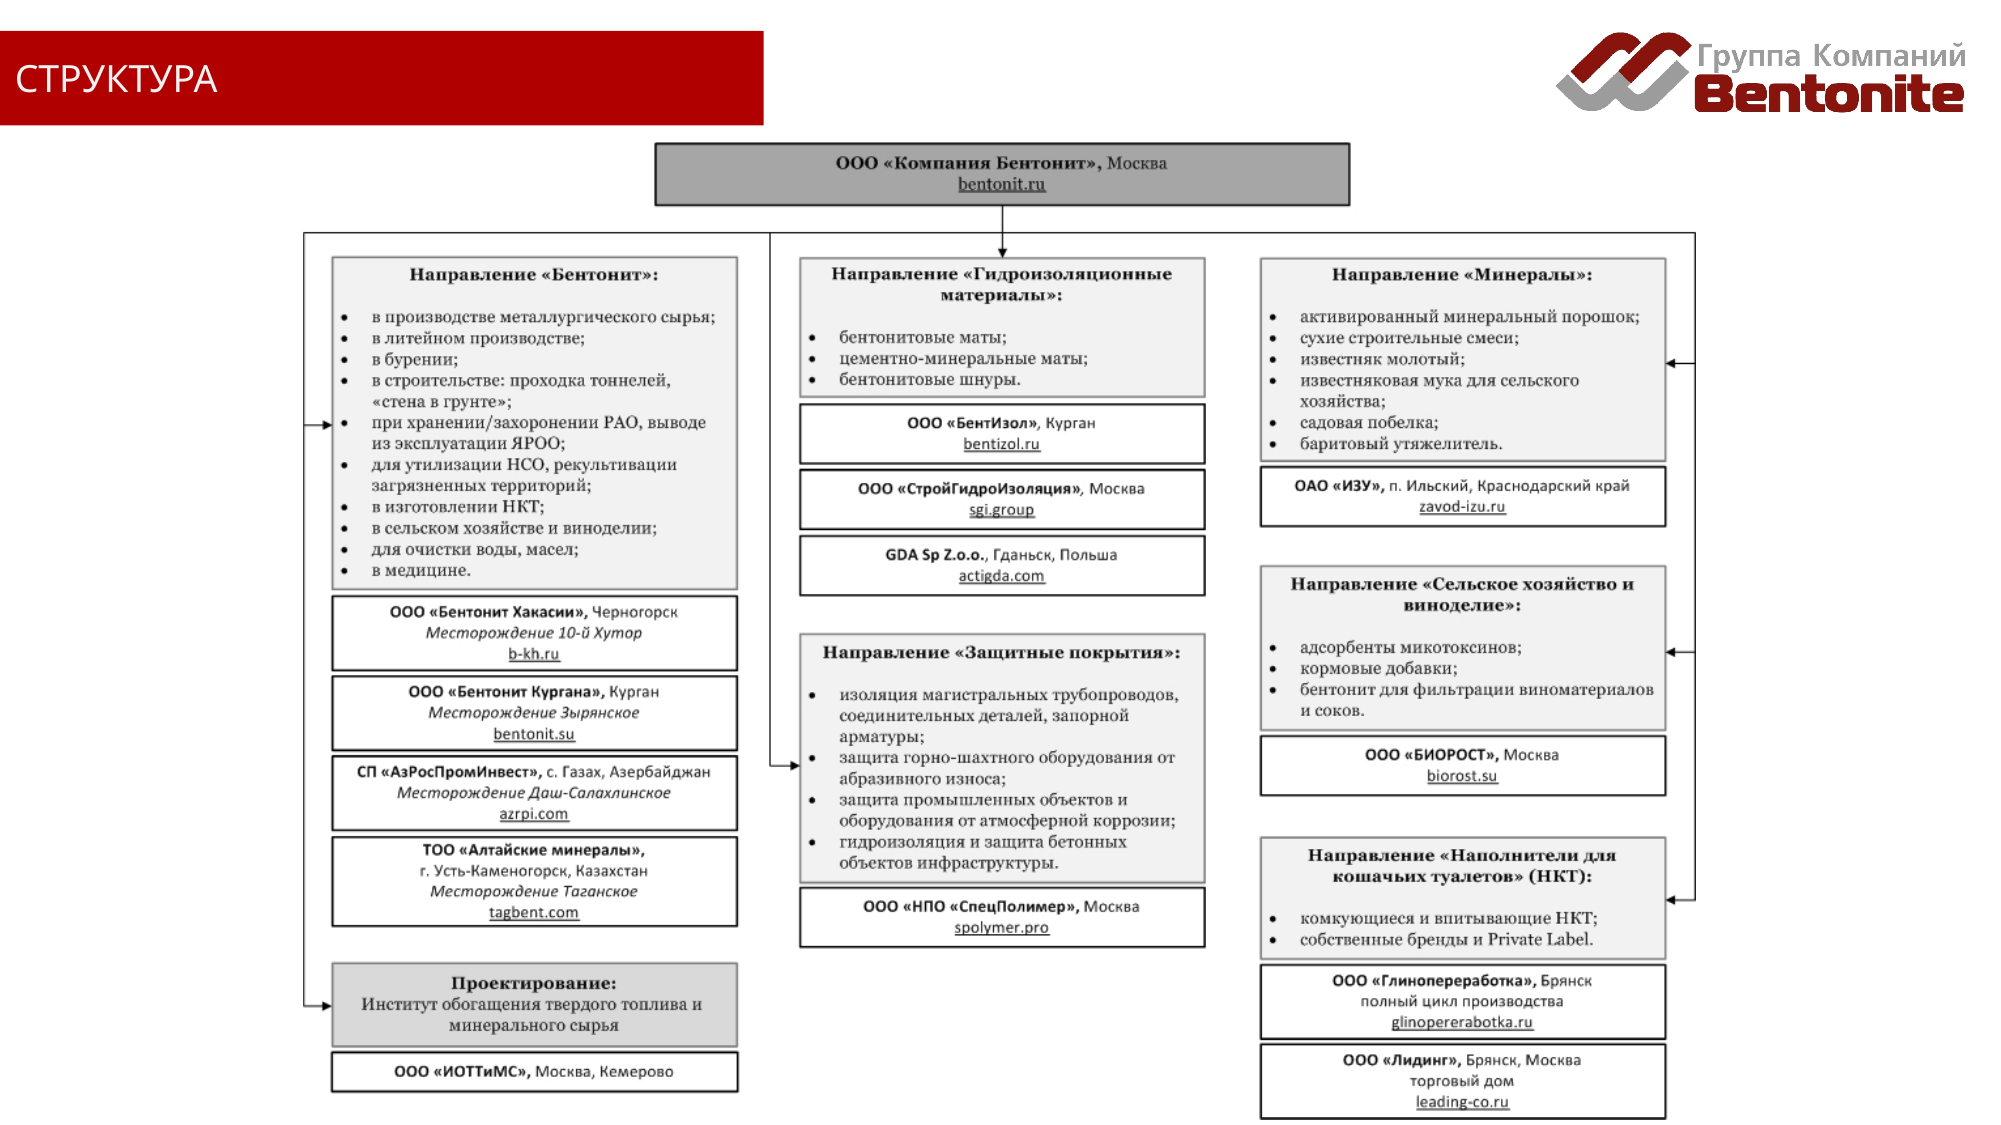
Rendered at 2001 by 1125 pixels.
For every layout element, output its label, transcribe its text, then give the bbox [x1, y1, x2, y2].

picture [302, 142, 1696, 1120]
text_box [0, 30, 765, 126]
text_box СТРУКТУРА [0, 47, 764, 108]
picture [1555, 30, 1965, 113]
